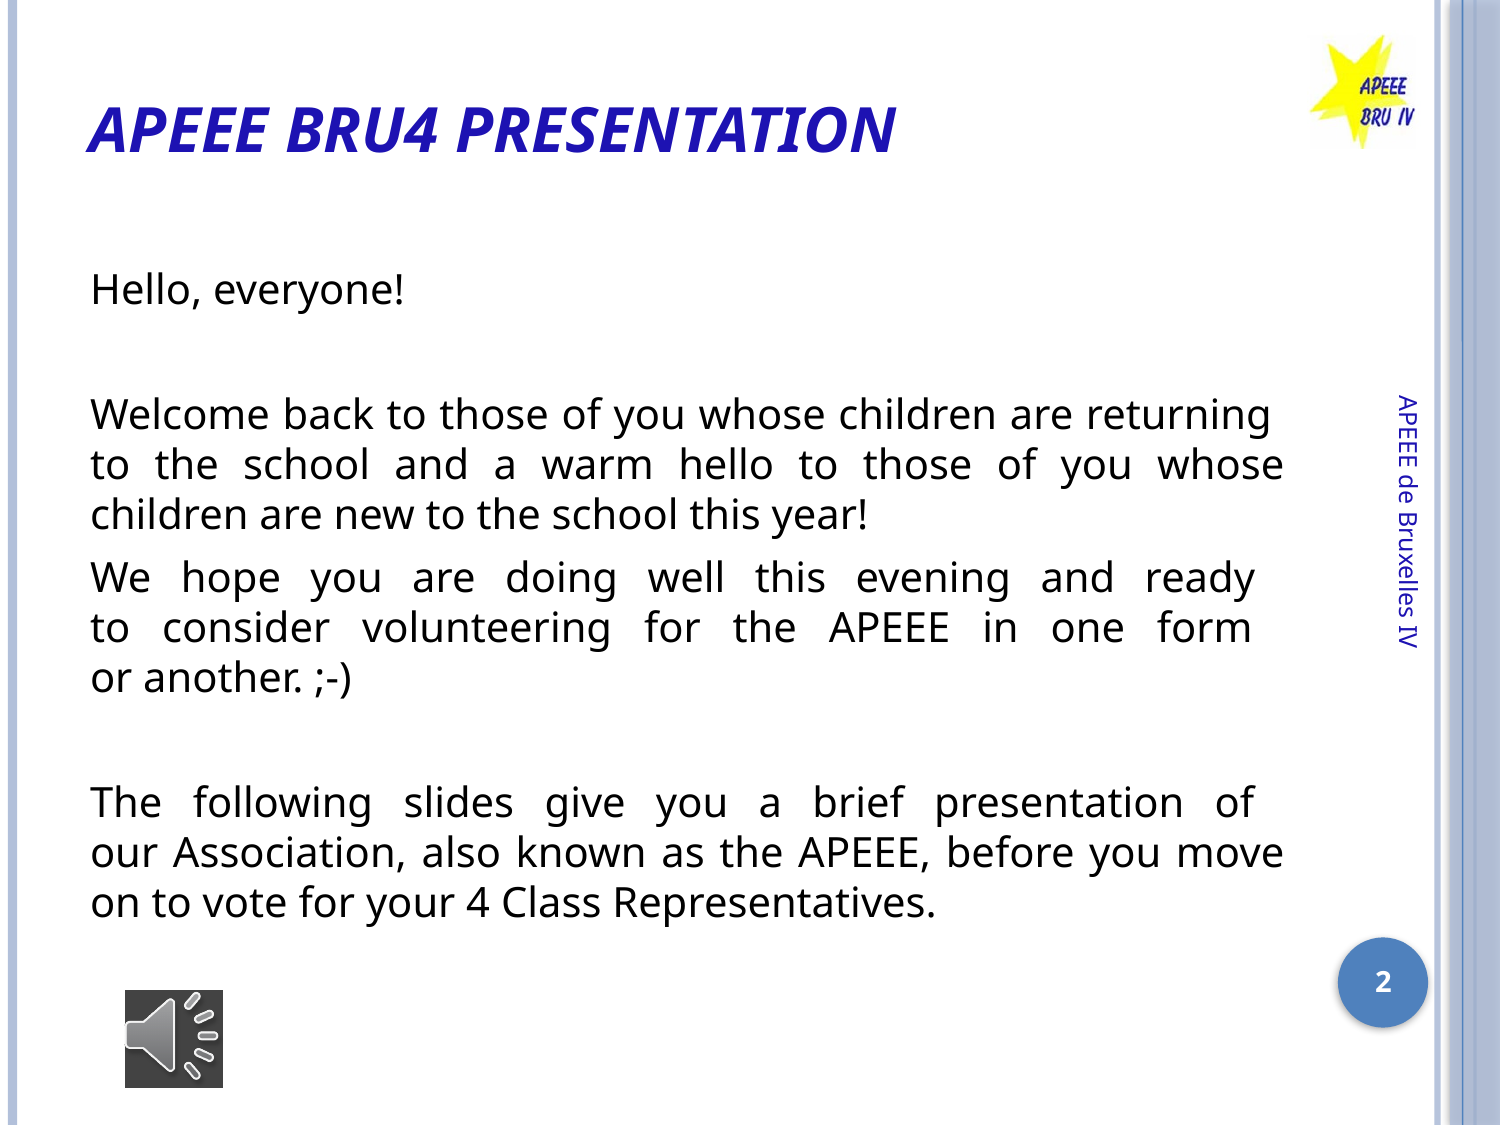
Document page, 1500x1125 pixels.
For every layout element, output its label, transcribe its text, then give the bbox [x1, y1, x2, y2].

list Hello, everyone! Welcome back to those of you whose children are returning to the school and a warm hello to those of you whose children are new to the school this year! We hope you are doing well this evening and ready to consider volunteering for the APEEE in one form or another. ;-) The following slides give you a brief presentation of our Association, also known as the APEEE, before you move on to vote for your 4 Class Representatives. [75, 255, 1300, 988]
slide_number 2 [1333, 940, 1434, 1026]
picture [123, 988, 225, 1090]
footer APEEE de Bruxelles IV [1379, 380, 1440, 906]
title APEEE BRU4 PRESENTATION [75, 45, 1300, 173]
picture [1307, 30, 1428, 149]
